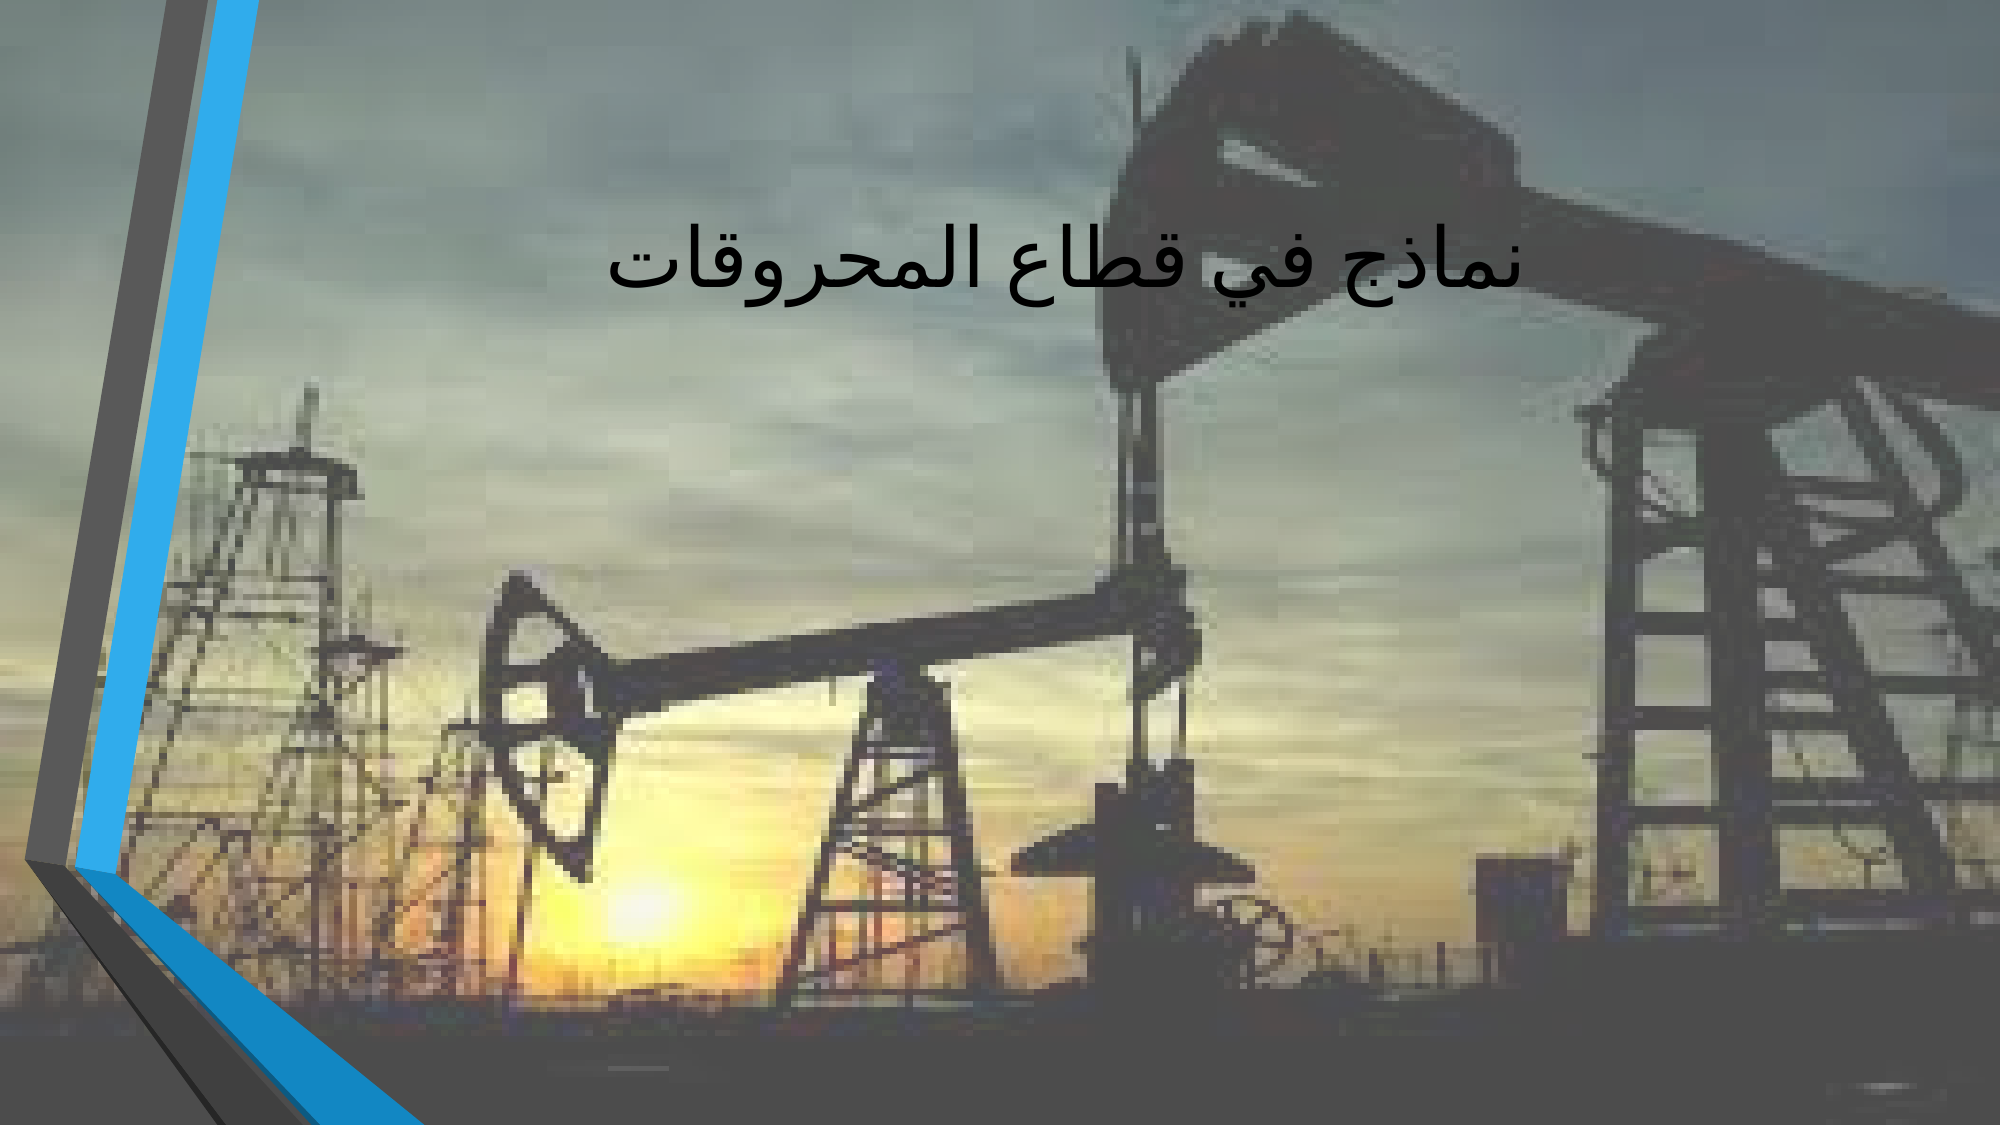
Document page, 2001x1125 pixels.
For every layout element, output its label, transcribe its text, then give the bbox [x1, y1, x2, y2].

title نماذج في قطاع المحروقات [243, 108, 1890, 400]
